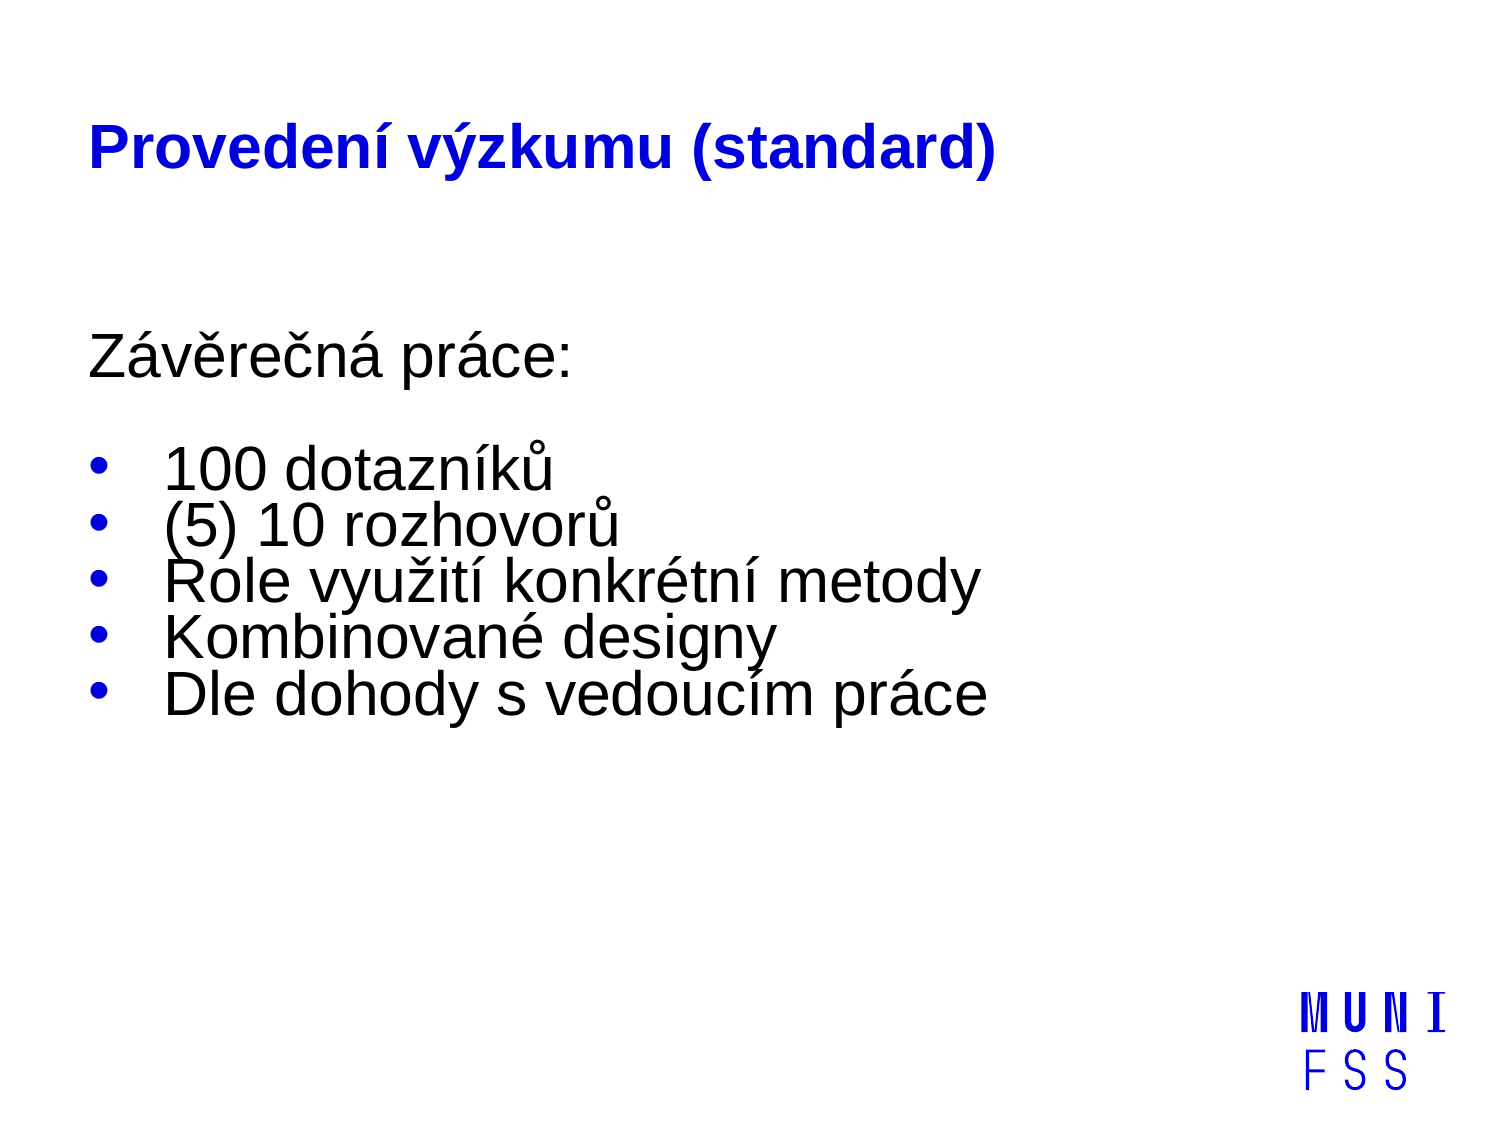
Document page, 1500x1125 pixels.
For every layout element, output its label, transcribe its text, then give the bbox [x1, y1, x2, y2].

title Provedení výzkumu (standard) [88, 118, 1412, 193]
list Závěrečná práce: 100 dotazníků (5) 10 rozhovorů Role využití konkrétní metody Kombinované designy Dle dohody s vedoucím práce [88, 277, 1412, 957]
